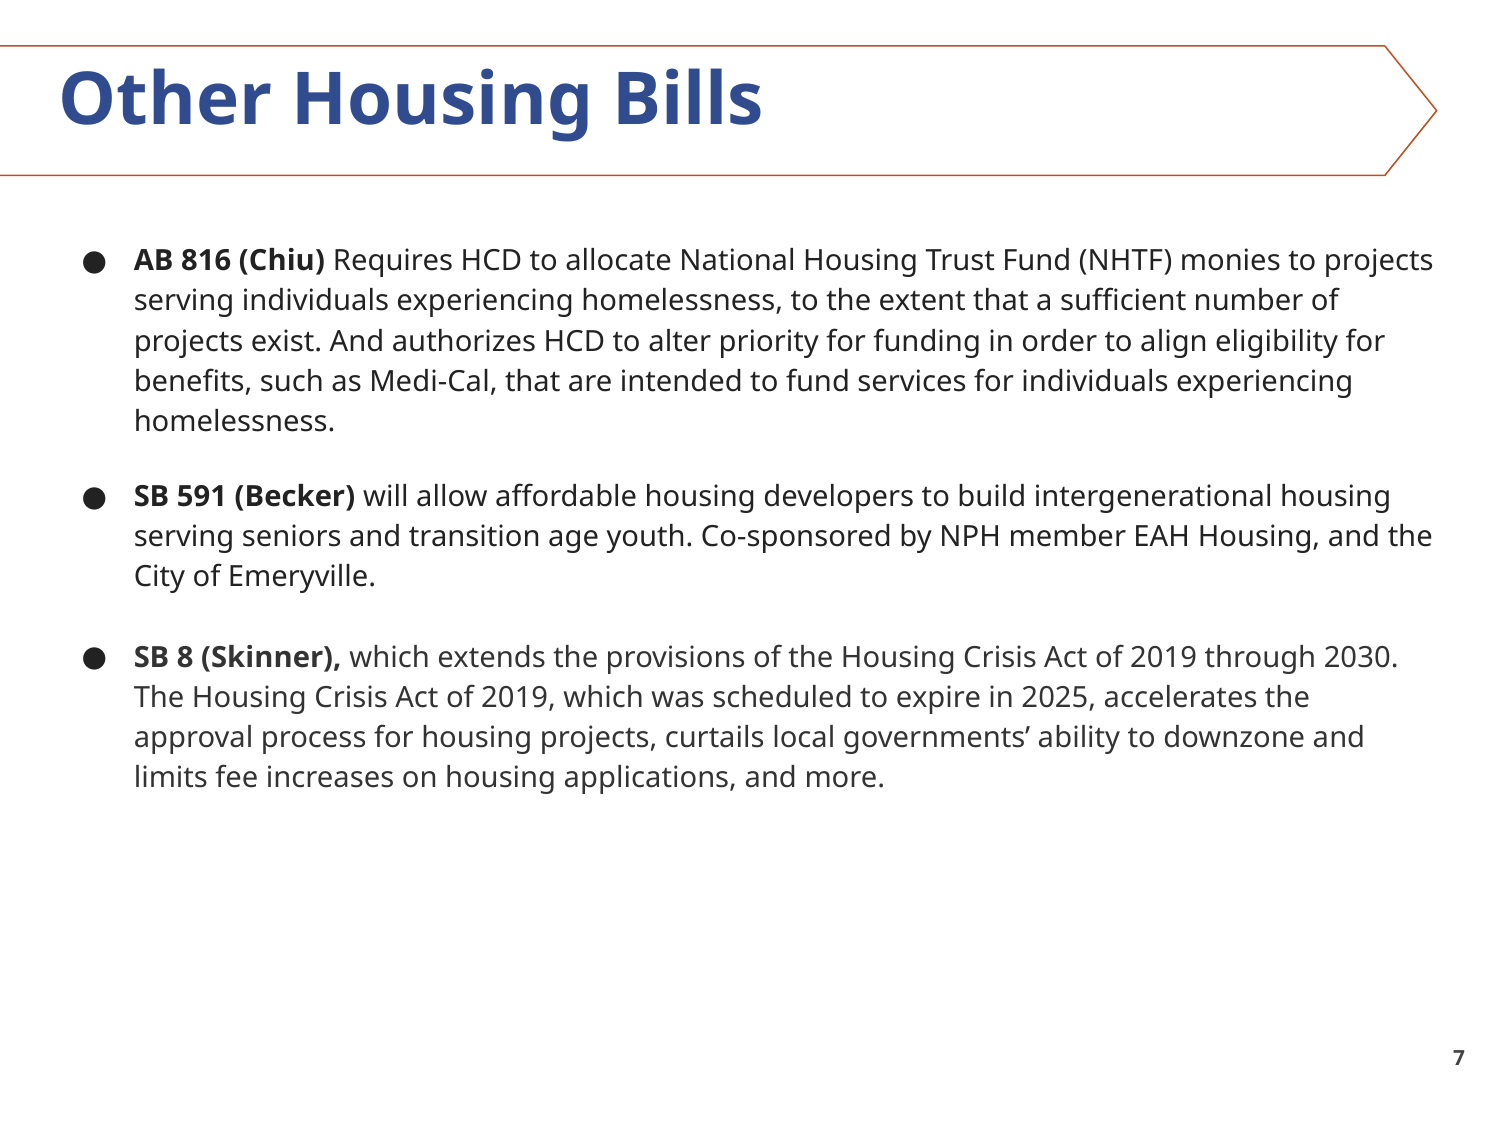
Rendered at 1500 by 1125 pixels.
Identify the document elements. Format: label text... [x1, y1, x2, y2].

list AB 816 (Chiu) Requires HCD to allocate National Housing Trust Fund (NHTF) monies to projects serving individuals experiencing homelessness, to the extent that a sufficient number of projects exist. And authorizes HCD to alter priority for funding in order to align eligibility for benefits, such as Medi-Cal, that are intended to fund services for individuals experiencing homelessness. SB 591 (Becker) will allow affordable housing developers to build intergenerational housing serving seniors and transition age youth. Co-sponsored by NPH member EAH Housing, and the City of Emeryville. SB 8 (Skinner), which extends the provisions of the Housing Crisis Act of 2019 through 2030. The Housing Crisis Act of 2019, which was scheduled to expire in 2025, accelerates the approval process for housing projects, curtails local governments’ ability to downzone and limits fee increases on housing applications, and more. [58, 236, 1437, 863]
title Other Housing Bills [58, 51, 1331, 155]
slide_number ‹#› [1389, 1023, 1480, 1094]
